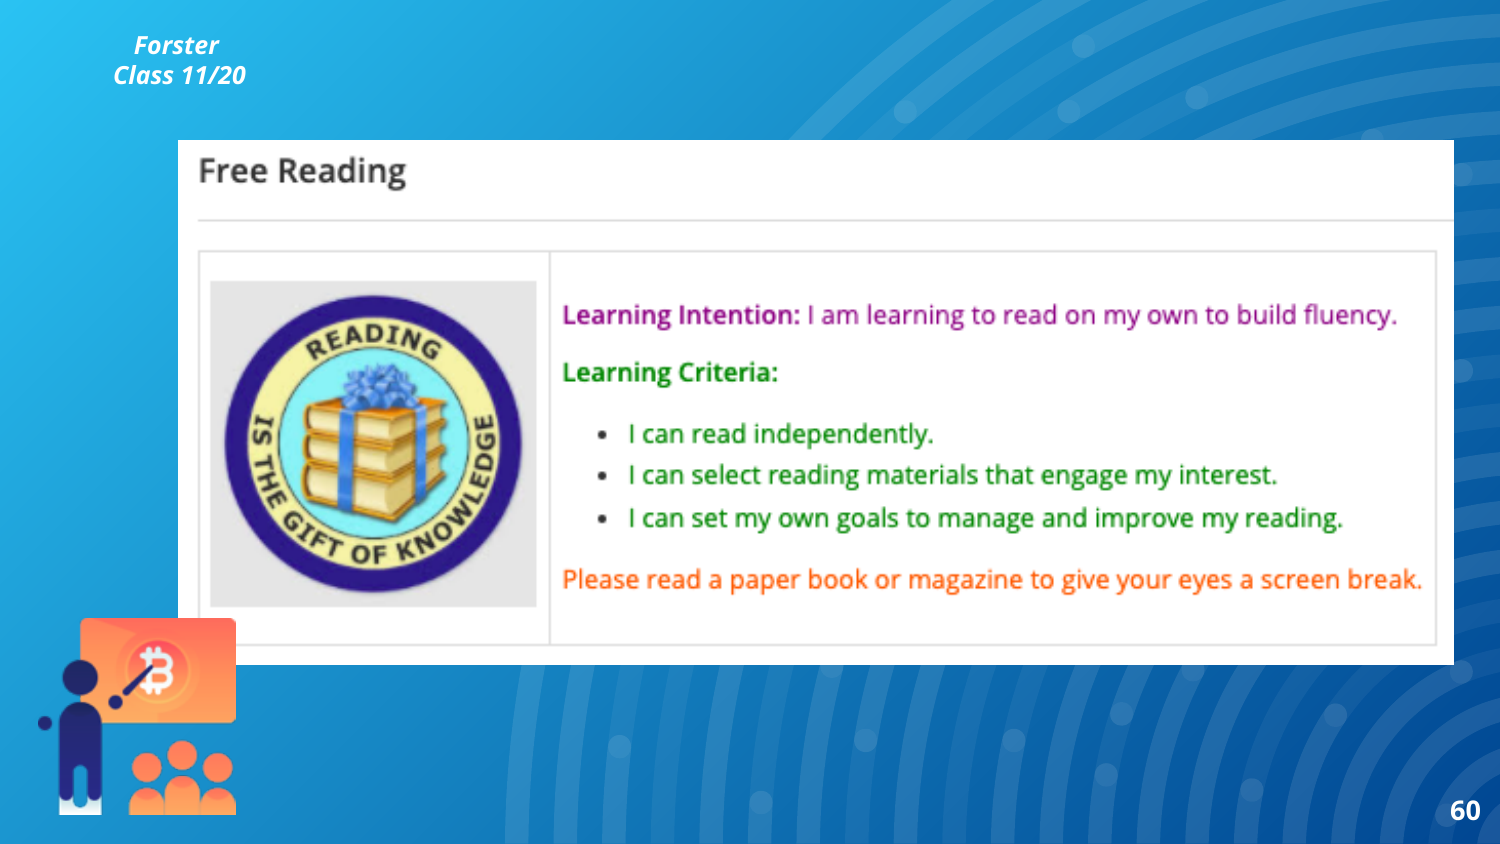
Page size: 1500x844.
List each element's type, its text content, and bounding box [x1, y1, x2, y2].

text_box Forster Class 11/20 [38, 15, 321, 80]
picture [37, 140, 1454, 816]
slide_number 60 [1391, 779, 1482, 844]
